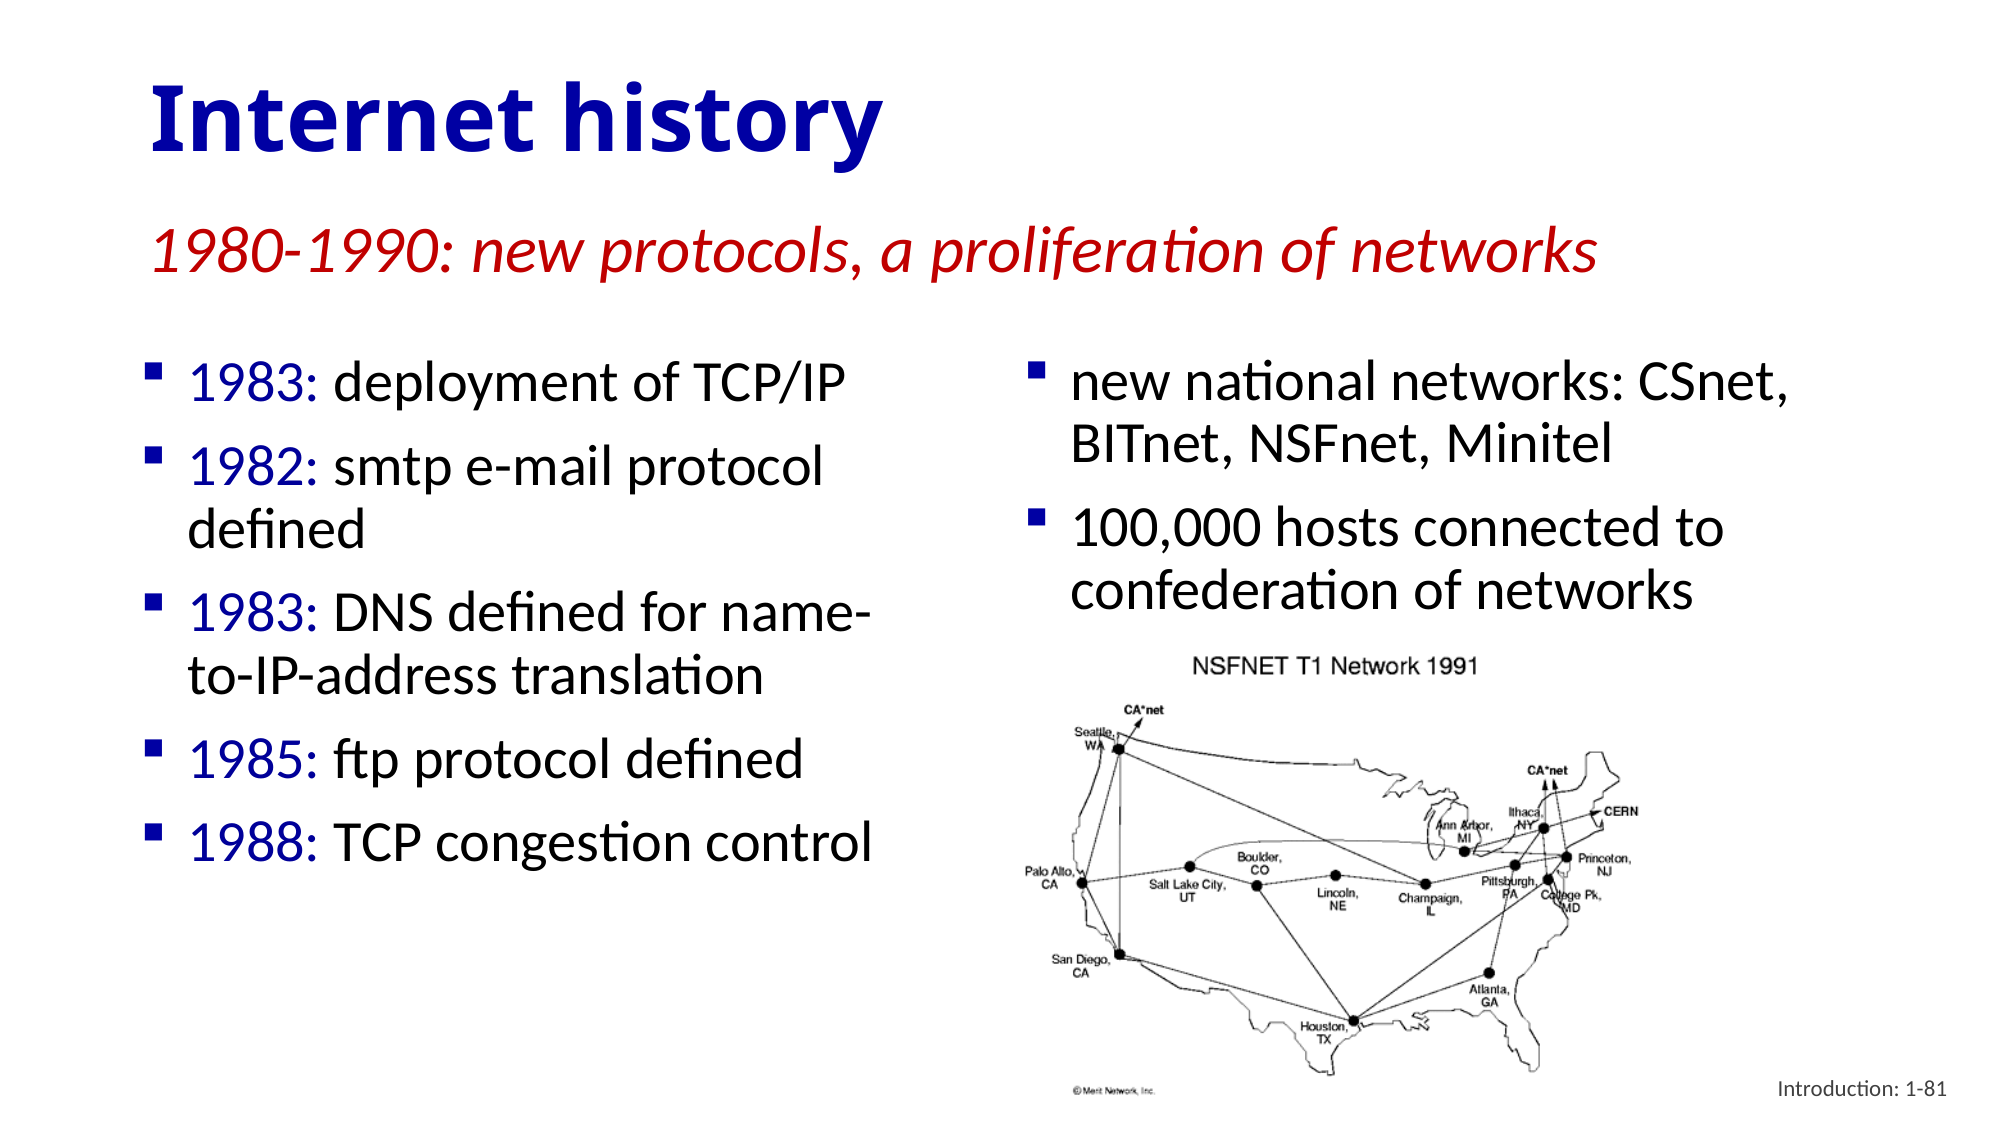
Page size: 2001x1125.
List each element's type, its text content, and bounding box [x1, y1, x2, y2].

text_box 1983: deployment of TCP/IP 1982: smtp e-mail protocol defined 1983: DNS defined for name-to-IP-address translation 1985: ftp protocol defined 1988: TCP congestion control [125, 343, 942, 1057]
text_box new national networks: CSnet, BITnet, NSFnet, Minitel 100,000 hosts connected to confederation of networks [1008, 342, 1924, 1055]
picture [1012, 636, 1654, 1109]
text_box 1980-1990: new protocols, a proliferation of networks [133, 198, 1616, 294]
slide_number Introduction: 1-81 [1512, 1056, 1963, 1117]
title Internet history [135, 47, 1861, 195]
